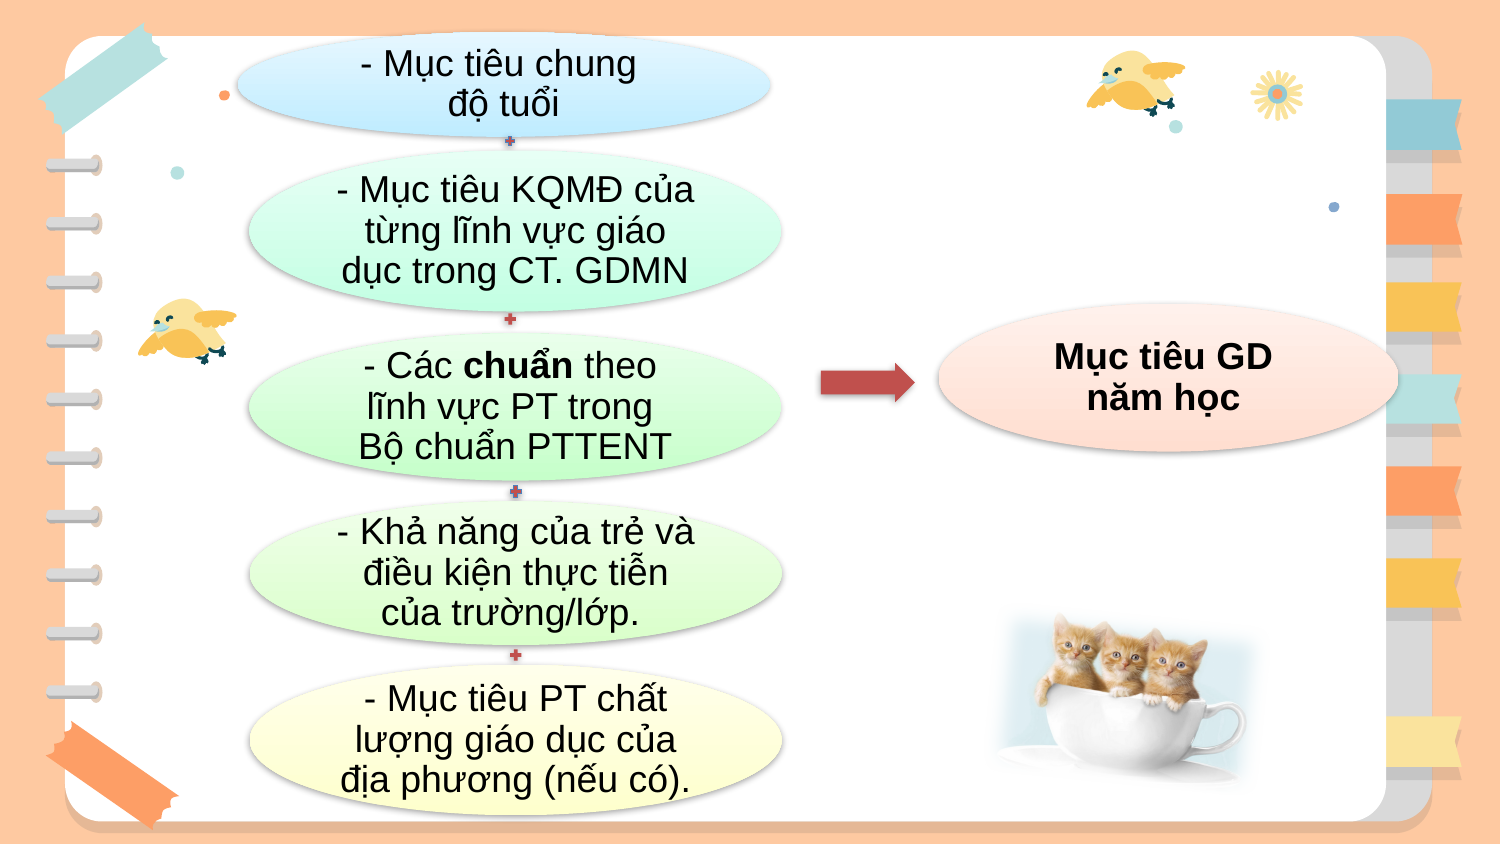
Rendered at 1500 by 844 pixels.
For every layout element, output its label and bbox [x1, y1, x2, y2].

text_box [1079, 49, 1191, 121]
picture [985, 610, 1268, 787]
text_box [88, 31, 1420, 816]
text_box [130, 297, 243, 369]
